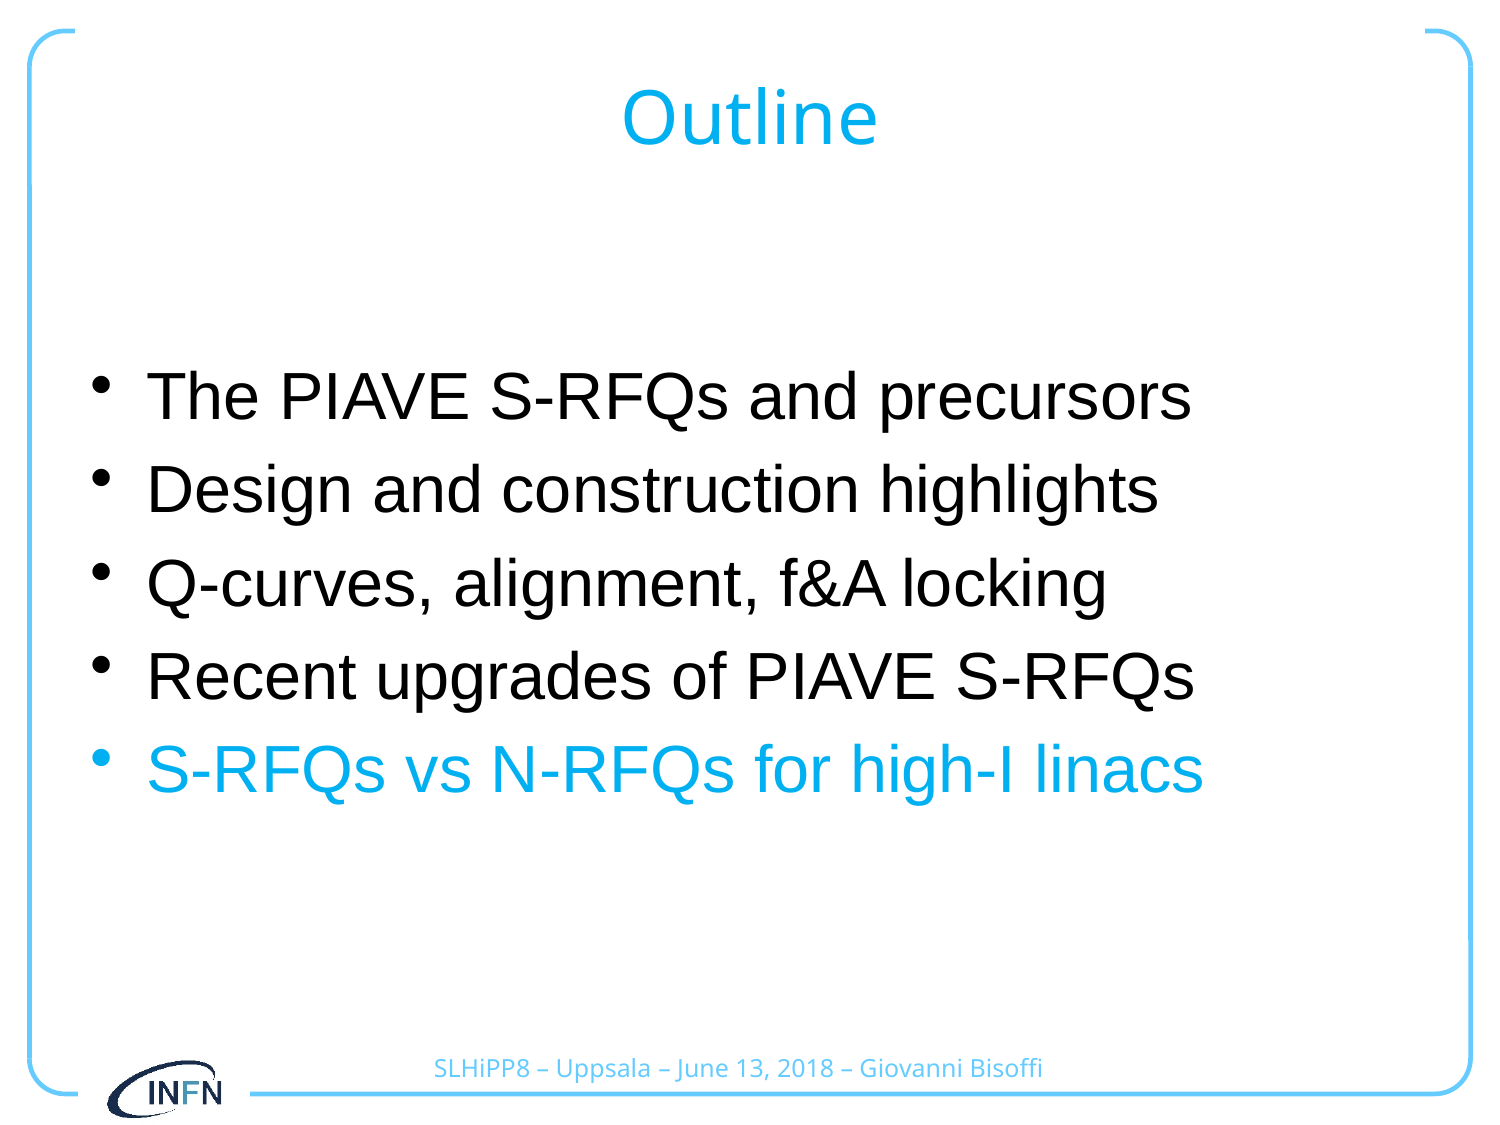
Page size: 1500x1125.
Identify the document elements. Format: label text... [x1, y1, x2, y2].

list The PIAVE S-RFQs and precursors Design and construction highlights Q-curves, alignment, f&A locking Recent upgrades of PIAVE S-RFQs S-RFQs vs N-RFQs for high-I linacs [75, 345, 1425, 846]
title Outline [75, 20, 1425, 209]
picture [78, 1036, 250, 1125]
